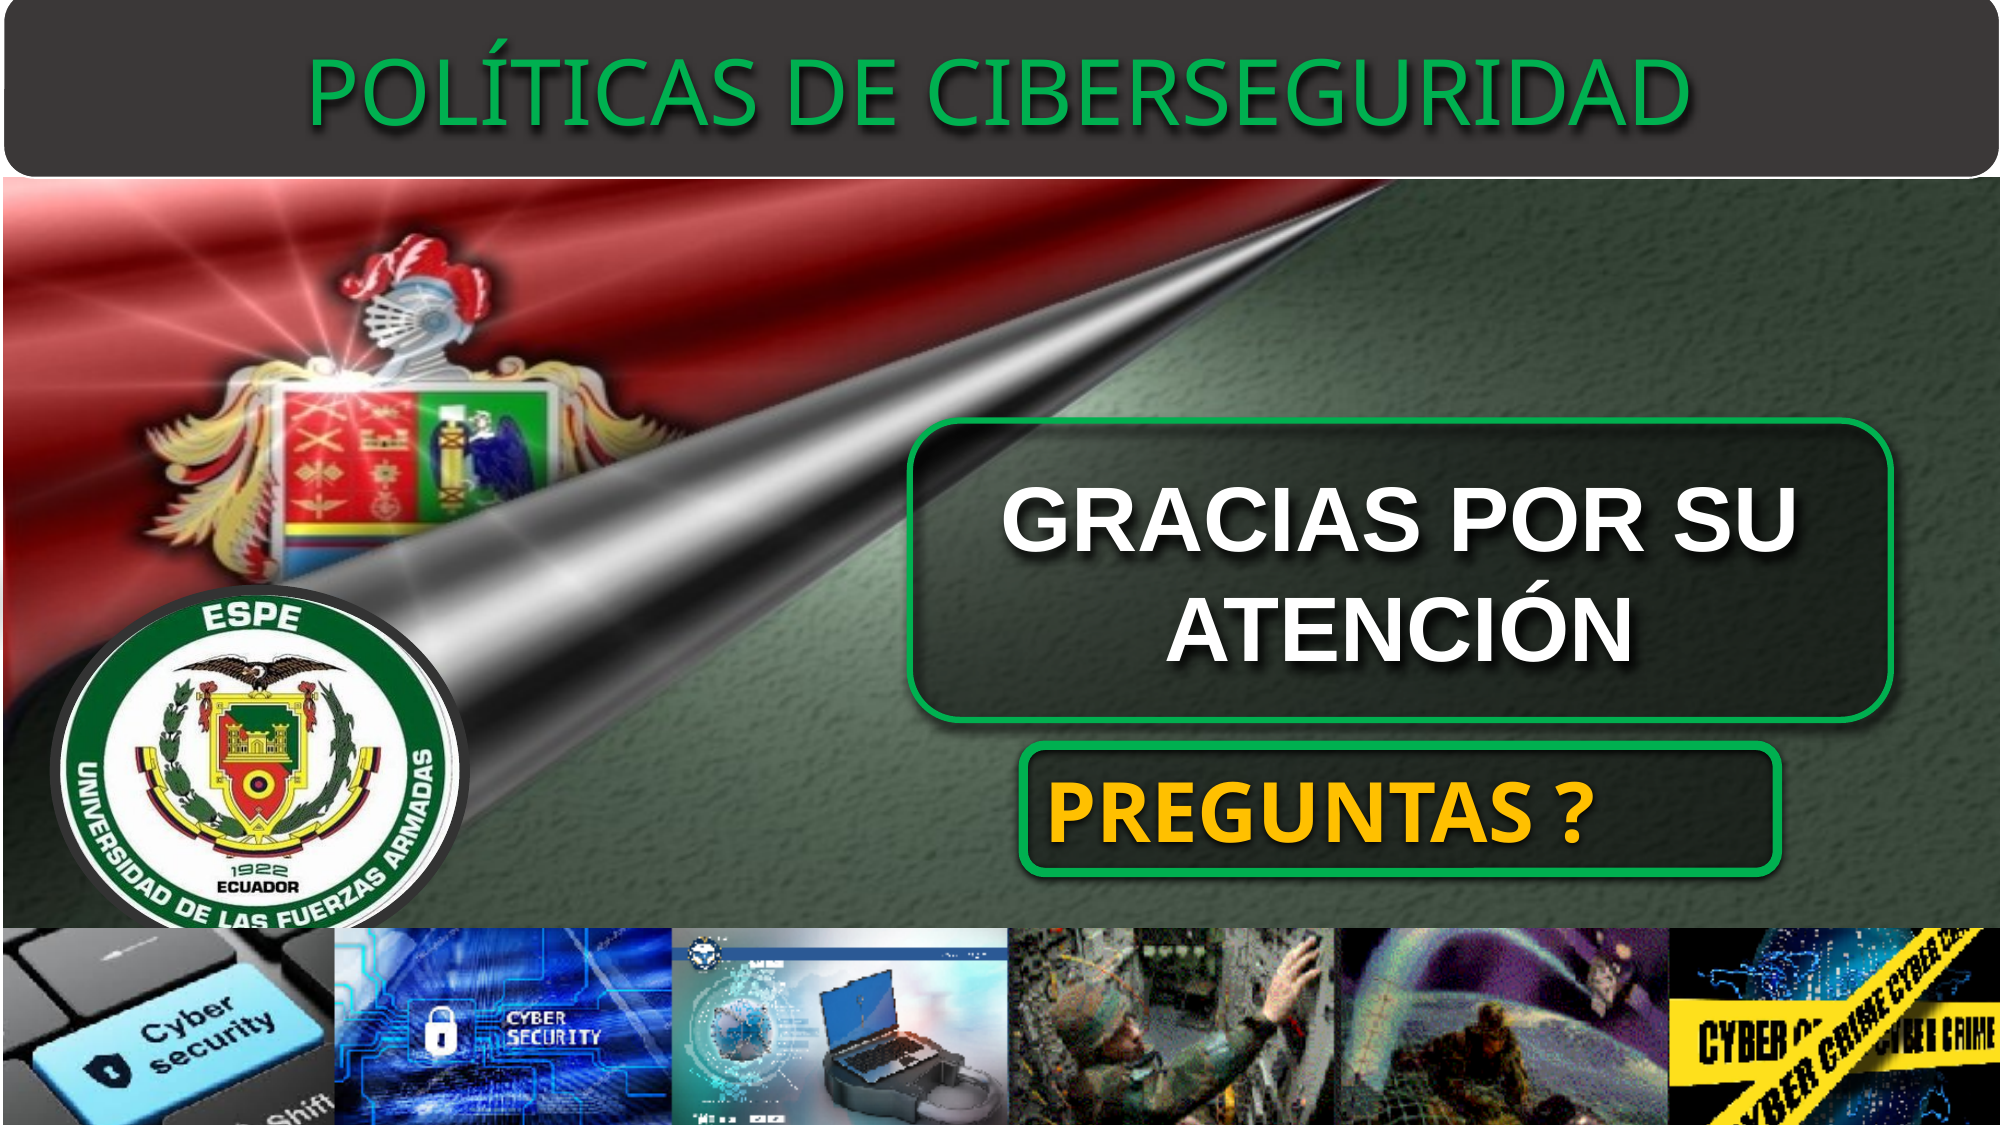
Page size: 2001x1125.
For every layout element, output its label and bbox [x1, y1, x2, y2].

picture [3, 178, 2000, 1125]
text_box [3, 0, 2000, 178]
